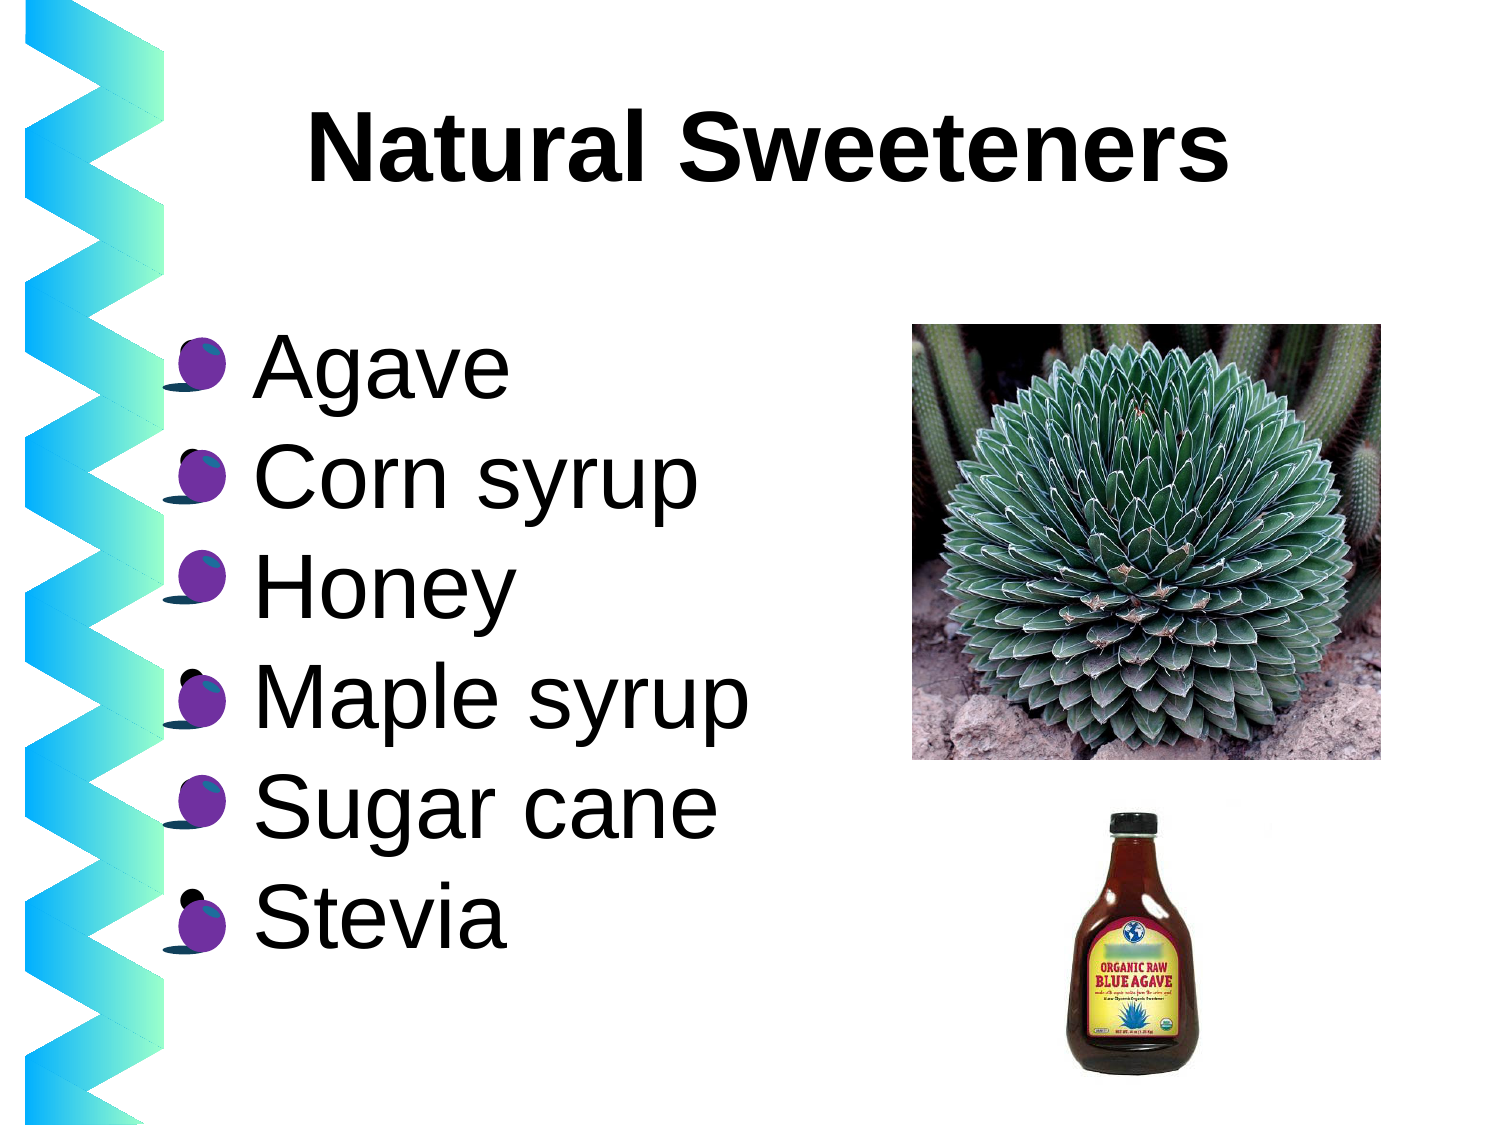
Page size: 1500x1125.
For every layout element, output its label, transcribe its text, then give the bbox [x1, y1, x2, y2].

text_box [162, 899, 226, 955]
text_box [162, 774, 226, 830]
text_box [162, 674, 226, 730]
text_box Natural Sweeteners [290, 74, 1248, 209]
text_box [162, 549, 226, 605]
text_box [162, 449, 226, 505]
picture [987, 799, 1276, 1088]
text_box Agave Corn syrup Honey Maple syrup Sugar cane Stevia [162, 299, 1000, 975]
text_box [162, 337, 226, 393]
picture [912, 324, 1381, 761]
